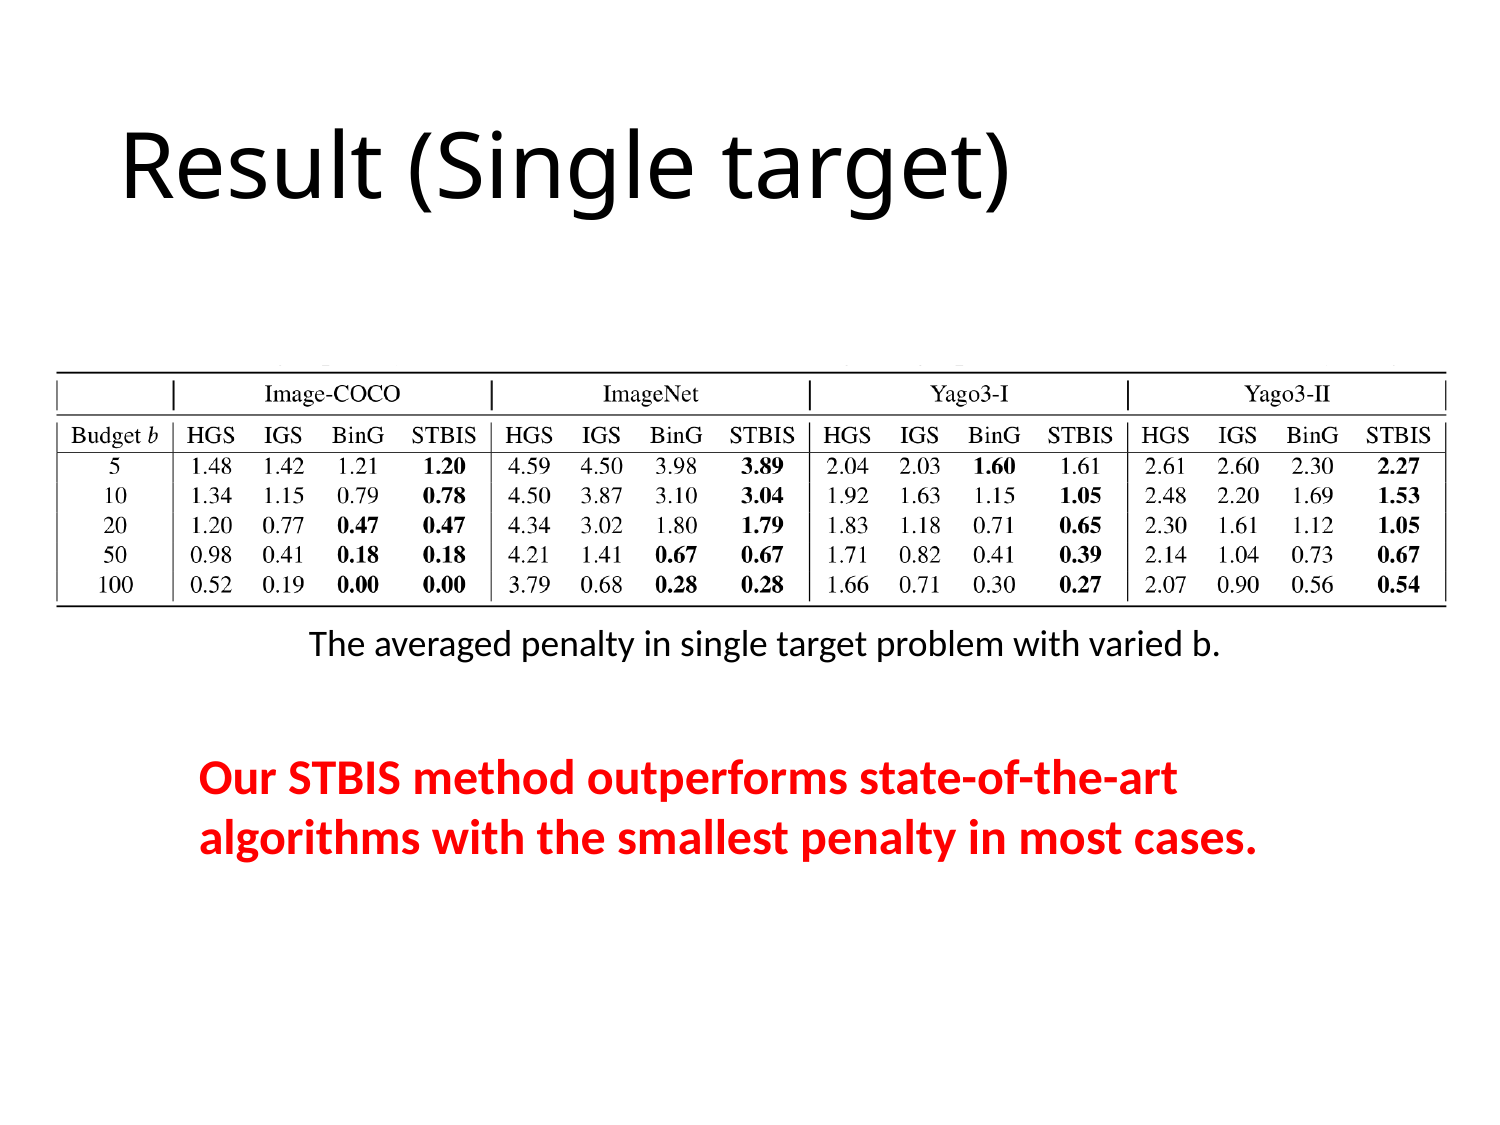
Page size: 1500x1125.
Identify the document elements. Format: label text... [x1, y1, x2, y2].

picture [49, 365, 1457, 617]
title Result (Single target) [103, 59, 1397, 278]
text_box The averaged penalty in single target problem with varied b. [294, 617, 1397, 672]
text_box Our STBIS method outperforms state-of-the-art algorithms with the smallest penalty in most cases. [183, 737, 1287, 872]
